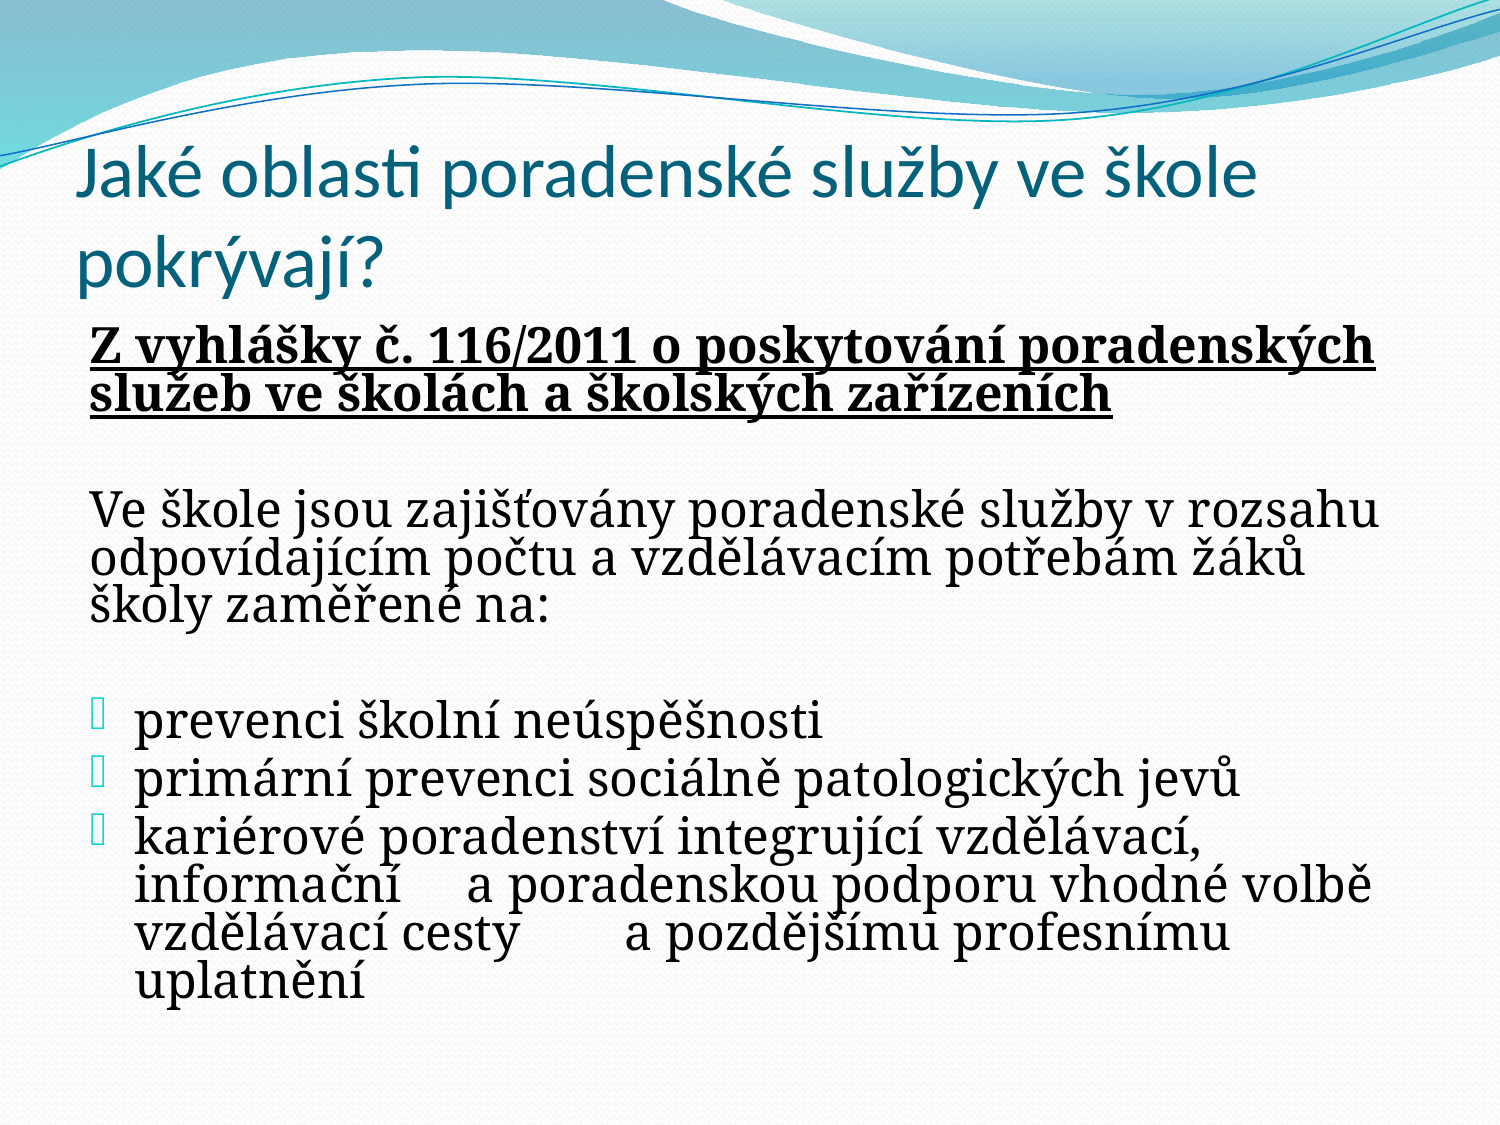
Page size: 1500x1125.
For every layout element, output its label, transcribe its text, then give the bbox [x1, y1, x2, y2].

title Jaké oblasti poradenské služby ve škole pokrývají? [75, 101, 1425, 303]
list Z vyhlášky č. 116/2011 o poskytování poradenských služeb ve školách a školských zařízeních Ve škole jsou zajišťovány poradenské služby v rozsahu odpovídajícím počtu a vzdělávacím potřebám žáků školy zaměřené na: prevenci školní neúspěšnosti primární prevenci sociálně patologických jevů kariérové poradenství integrující vzdělávací, informační a poradenskou podporu vhodné volbě vzdělávací cesty a pozdějšímu profesnímu uplatnění [75, 317, 1425, 1038]
